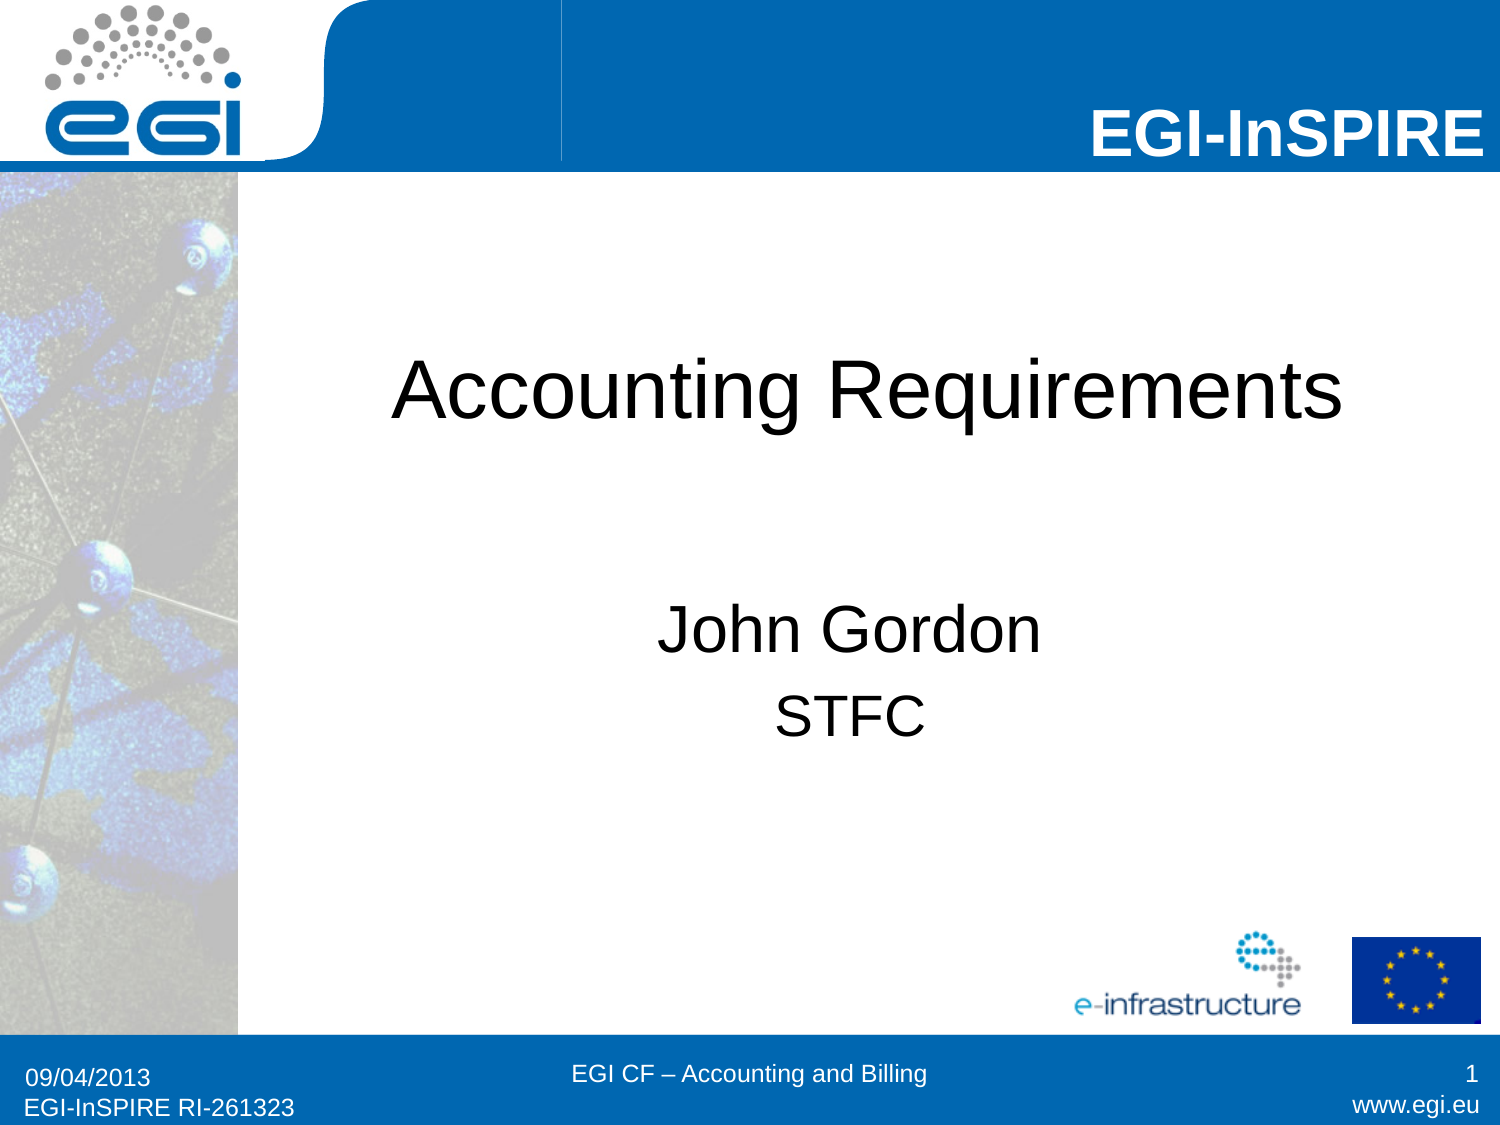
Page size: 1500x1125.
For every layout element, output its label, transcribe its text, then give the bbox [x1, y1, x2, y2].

title Accounting Requirements [277, 255, 1459, 516]
picture [1352, 937, 1481, 1024]
footer EGI CF – Accounting and Billing [512, 1042, 988, 1103]
slide_number 1 [1144, 1042, 1495, 1103]
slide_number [10, 1046, 361, 1106]
picture [0, 0, 265, 161]
picture [0, 172, 238, 1034]
subtitle John Gordon STFC [371, 578, 1329, 941]
picture [1069, 941, 1307, 1022]
